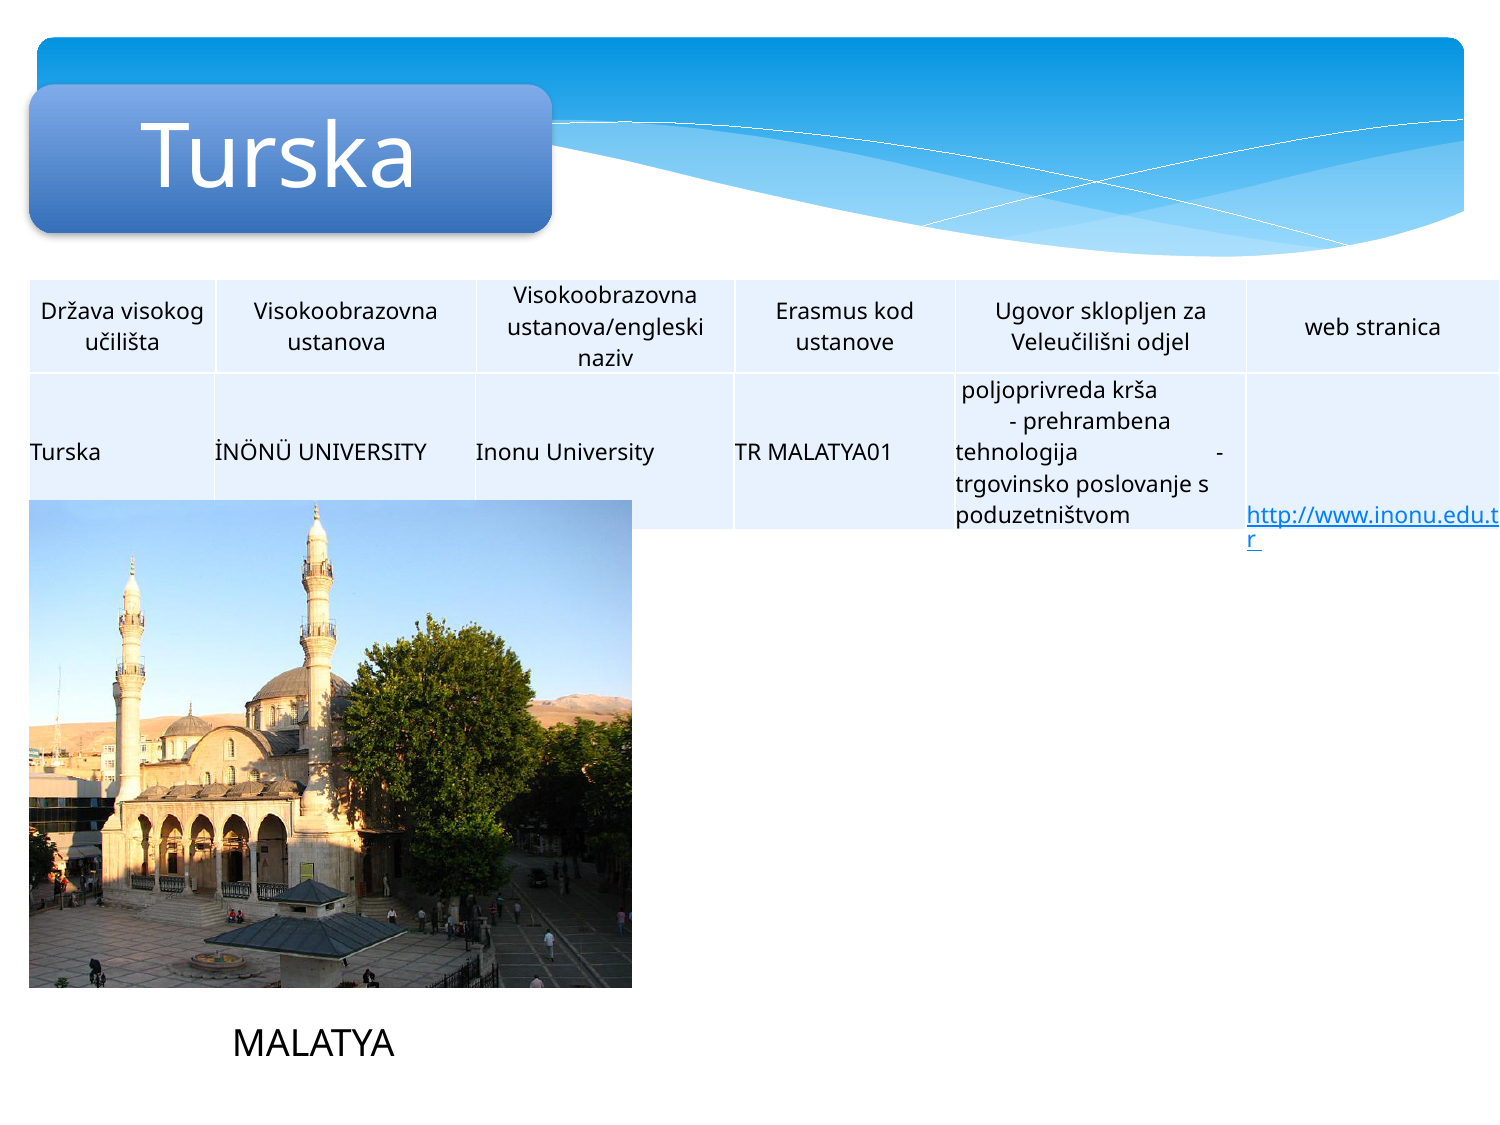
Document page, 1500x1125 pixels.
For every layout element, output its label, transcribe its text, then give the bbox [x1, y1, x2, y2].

table_header Država visokog učilišta [30, 280, 215, 372]
table_header Ugovor sklopljen za Veleučilišni odjel [956, 280, 1246, 372]
table_header Visokoobrazovna ustanova [217, 280, 476, 372]
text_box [29, 84, 553, 234]
table_header Turska [30, 374, 214, 498]
table_header http://www.inonu.edu.tr [1247, 374, 1499, 529]
table_header Erasmus kod ustanove [736, 280, 955, 372]
table_header Visokoobrazovna ustanova/engleski naziv [477, 280, 734, 372]
text_box MALATYA [217, 1011, 410, 1072]
table_header web stranica [1247, 280, 1499, 372]
table_header Inonu University [476, 374, 733, 529]
table_header İNÖNÜ UNIVERSITY [215, 374, 475, 498]
picture [29, 499, 633, 988]
table_header poljoprivreda krša - prehrambena tehnologija - trgovinsko poslovanje s poduzetništvom [956, 374, 1245, 529]
table_header TR MALATYA01 [735, 374, 954, 529]
